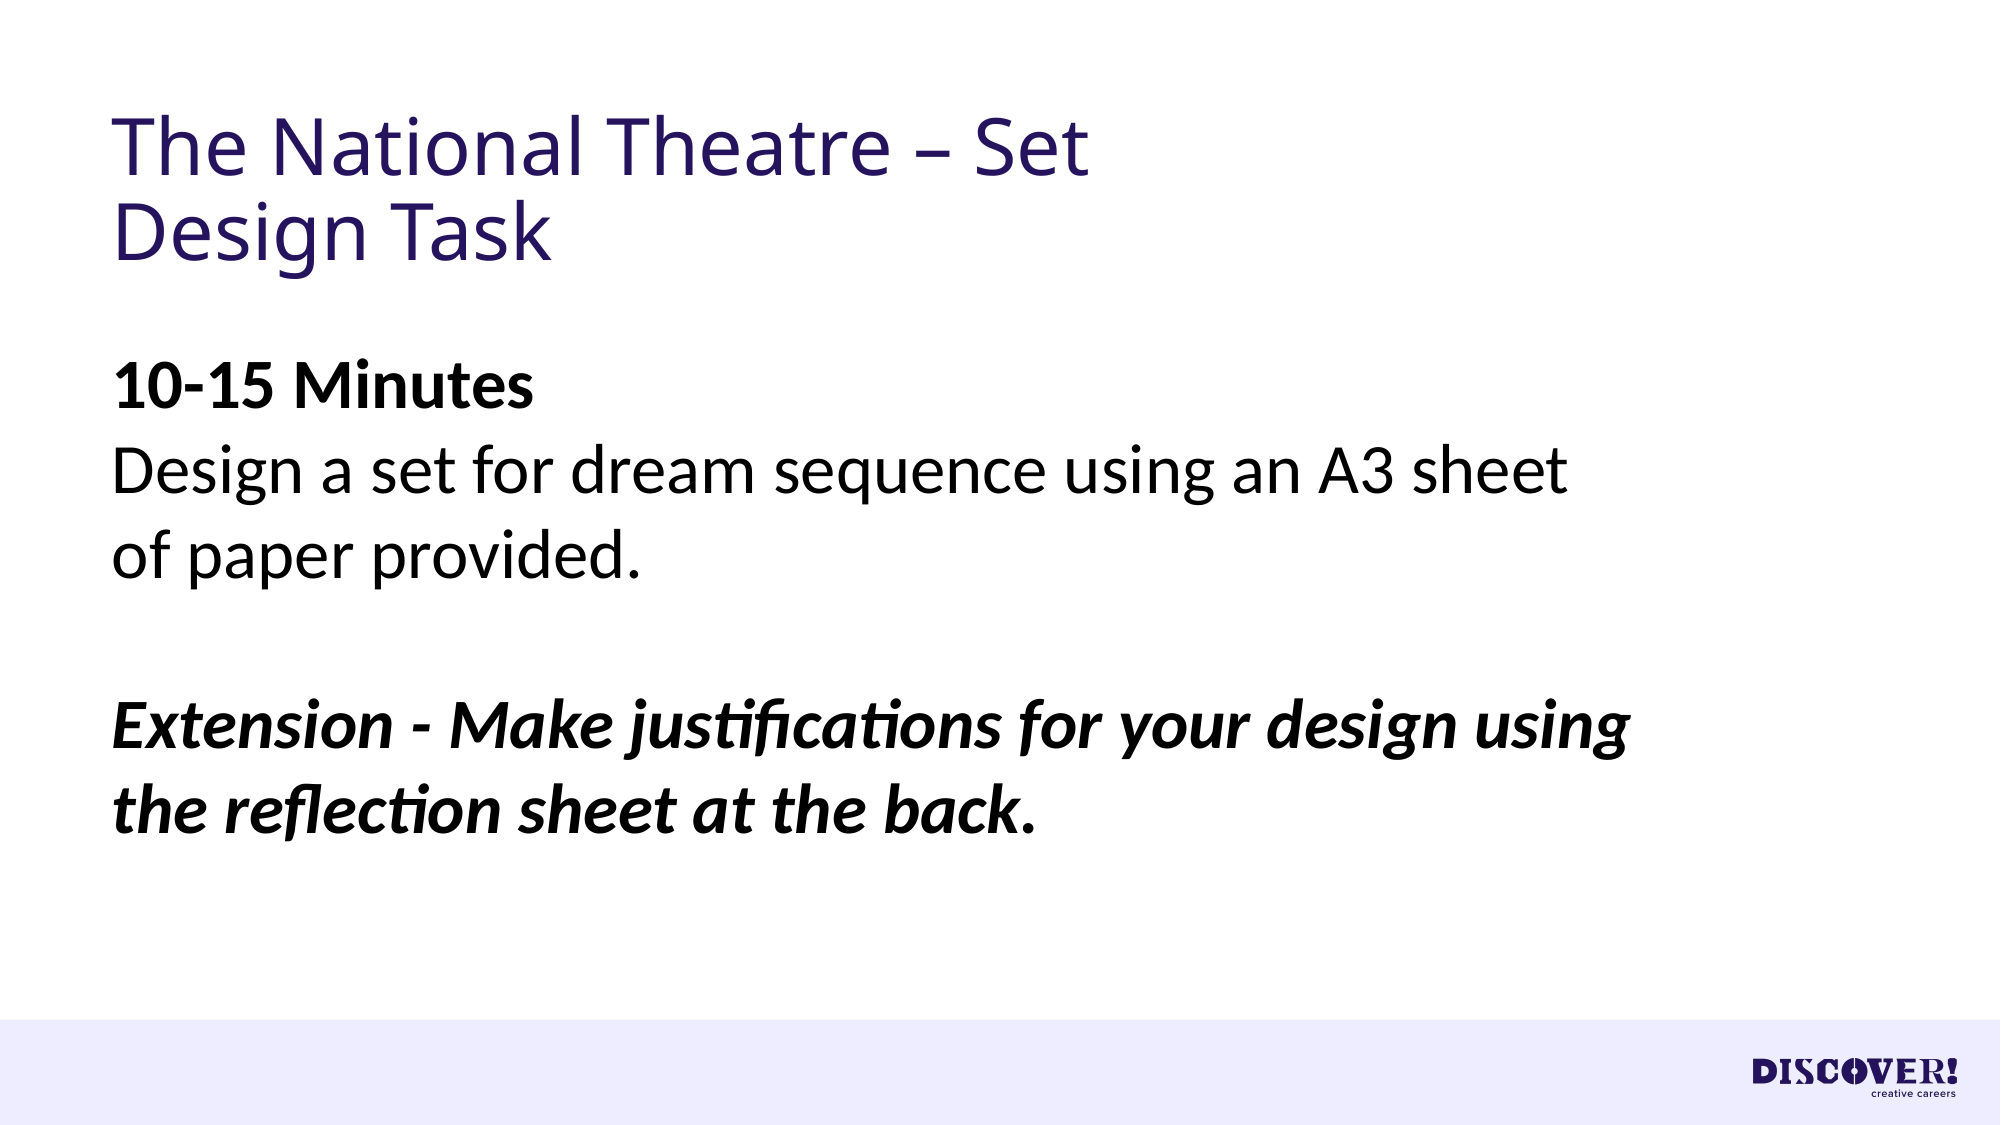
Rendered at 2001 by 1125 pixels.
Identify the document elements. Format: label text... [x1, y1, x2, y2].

title The National Theatre – Set Design Task [96, 99, 1331, 287]
text_box 10-15 Minutes Design a set for dream sequence using an A3 sheet of paper provided. Extension - Make justifications for your design using the reflection sheet at the back. [96, 323, 1650, 978]
picture [1753, 1058, 1957, 1097]
